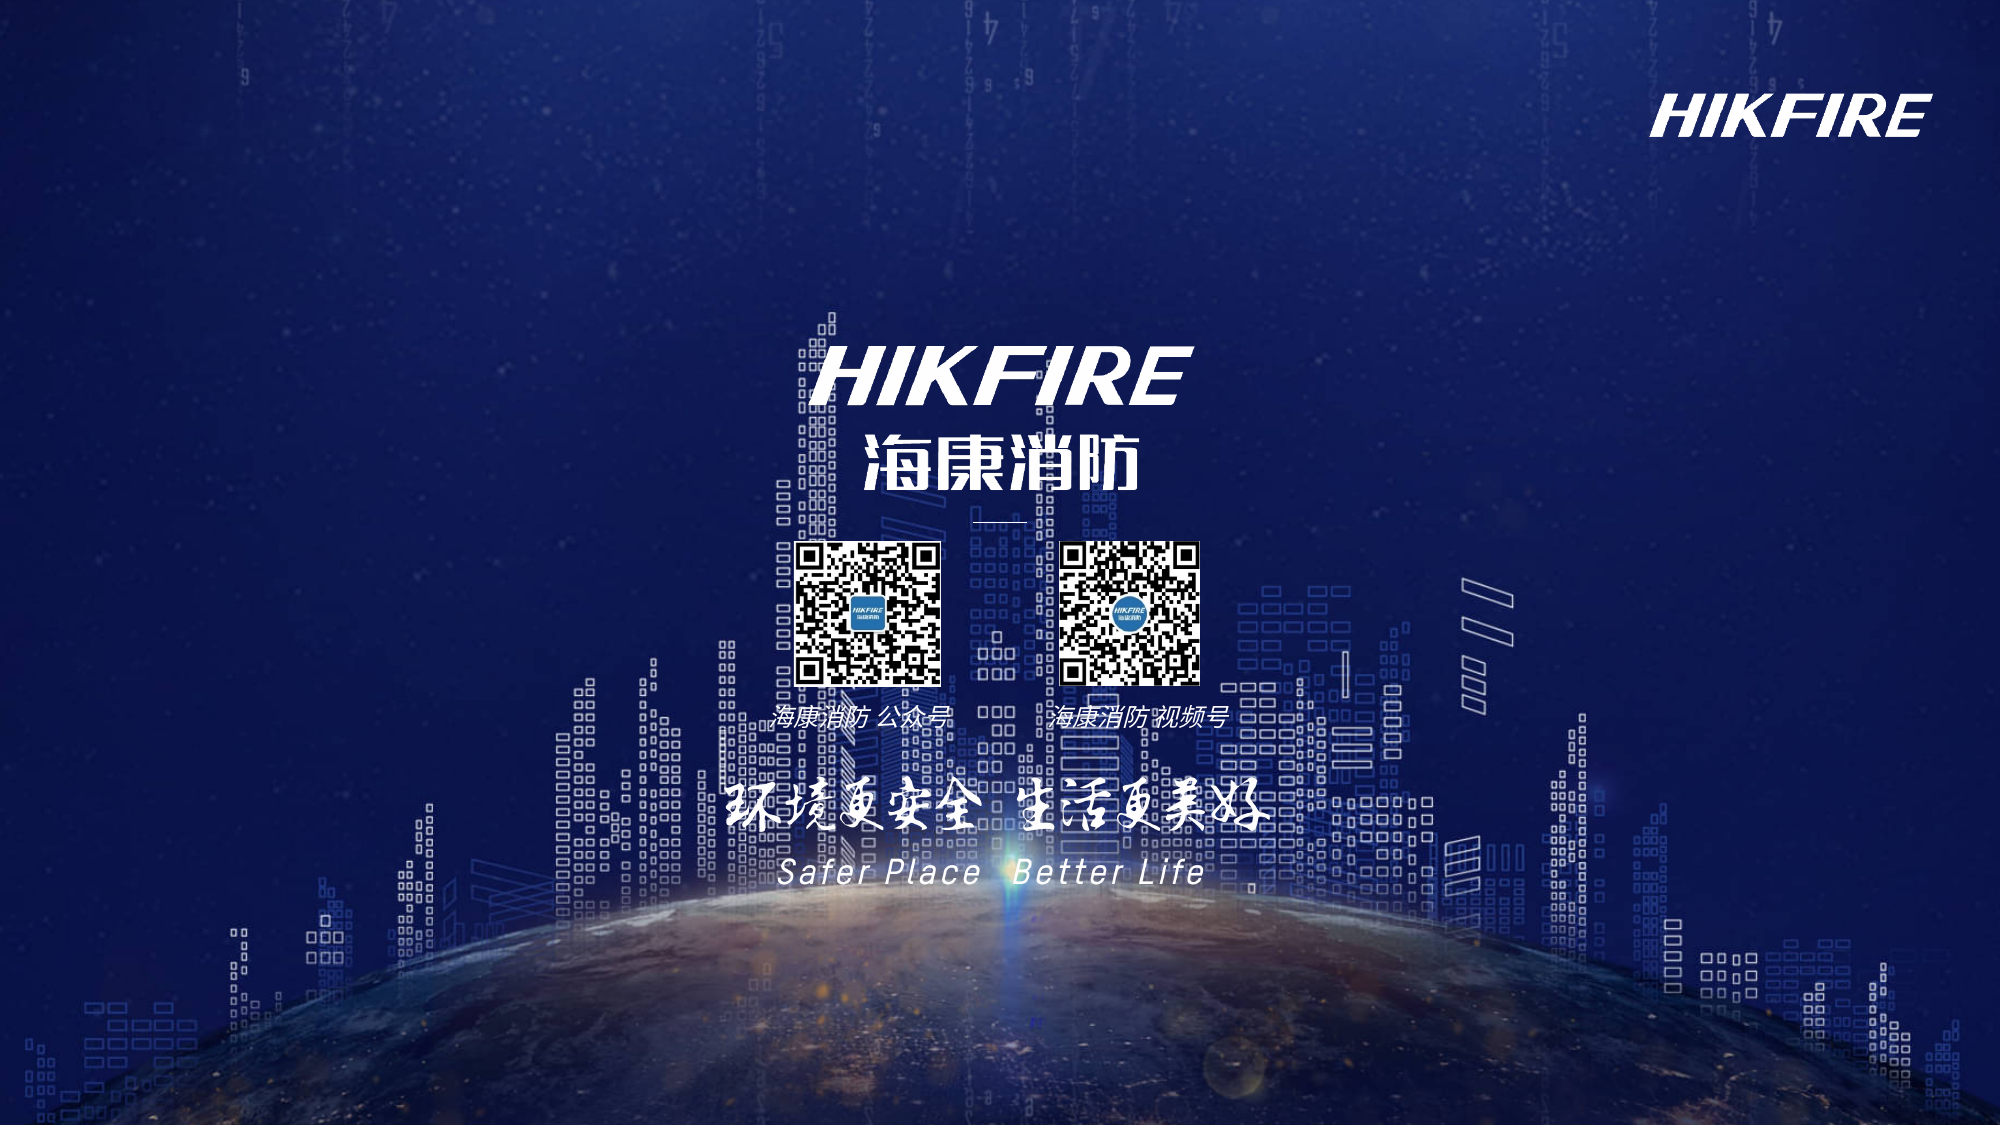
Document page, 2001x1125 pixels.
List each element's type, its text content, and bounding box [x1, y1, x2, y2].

picture [0, 0, 2000, 1125]
text_box 海康消防 视频号 [1033, 693, 1244, 739]
text_box 海康消防 公众号 [753, 693, 965, 739]
